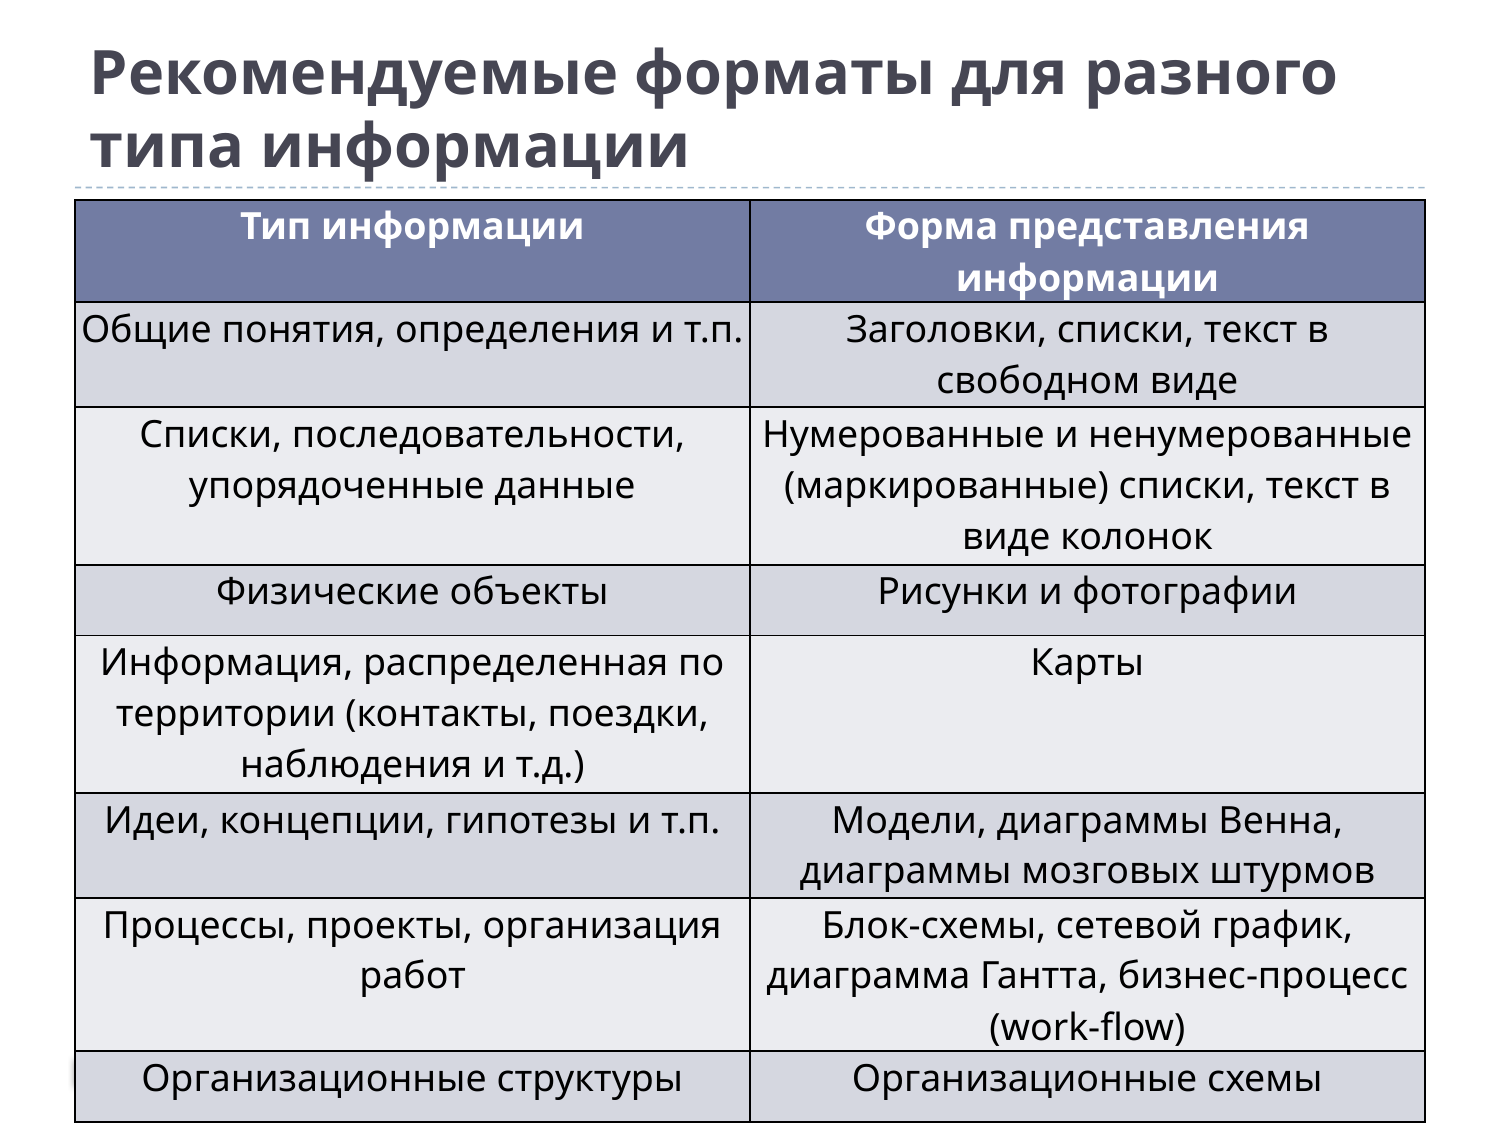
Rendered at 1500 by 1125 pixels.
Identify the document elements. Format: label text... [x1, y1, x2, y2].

table_cell Заголовки, списки, текст в свободном виде [751, 303, 1424, 406]
title Рекомендуемые форматы для разного типа информации [75, 24, 1425, 188]
table_cell Общие понятия, определения и т.п. [76, 303, 749, 406]
table_cell Процессы, проекты, организация работ [76, 899, 749, 1050]
table_cell Списки, последовательности, упорядоченные данные [76, 408, 749, 564]
table_cell Рисунки и фотографии [751, 566, 1424, 635]
table_cell Нумерованные и ненумерованные (маркированные) списки, текст в виде колонок [751, 408, 1424, 564]
table_cell Блок-схемы, сетевой график, диаграмма Гантта, бизнес-процесс (work-flow) [751, 899, 1424, 1050]
table_cell Организационные структуры [76, 1052, 749, 1121]
table_cell Информация, распределенная по территории (контакты, поездки, наблюдения и т.д.) [76, 636, 749, 792]
table_cell Организационные схемы [751, 1052, 1424, 1121]
table_header Тип информации [76, 201, 749, 301]
table_cell Физические объекты [76, 566, 749, 635]
table_cell Идеи, концепции, гипотезы и т.п. [76, 794, 749, 897]
table_cell Модели, диаграммы Венна, диаграммы мозговых штурмов [751, 794, 1424, 897]
table_cell Карты [751, 636, 1424, 792]
table_header Форма представления информации [751, 201, 1424, 301]
